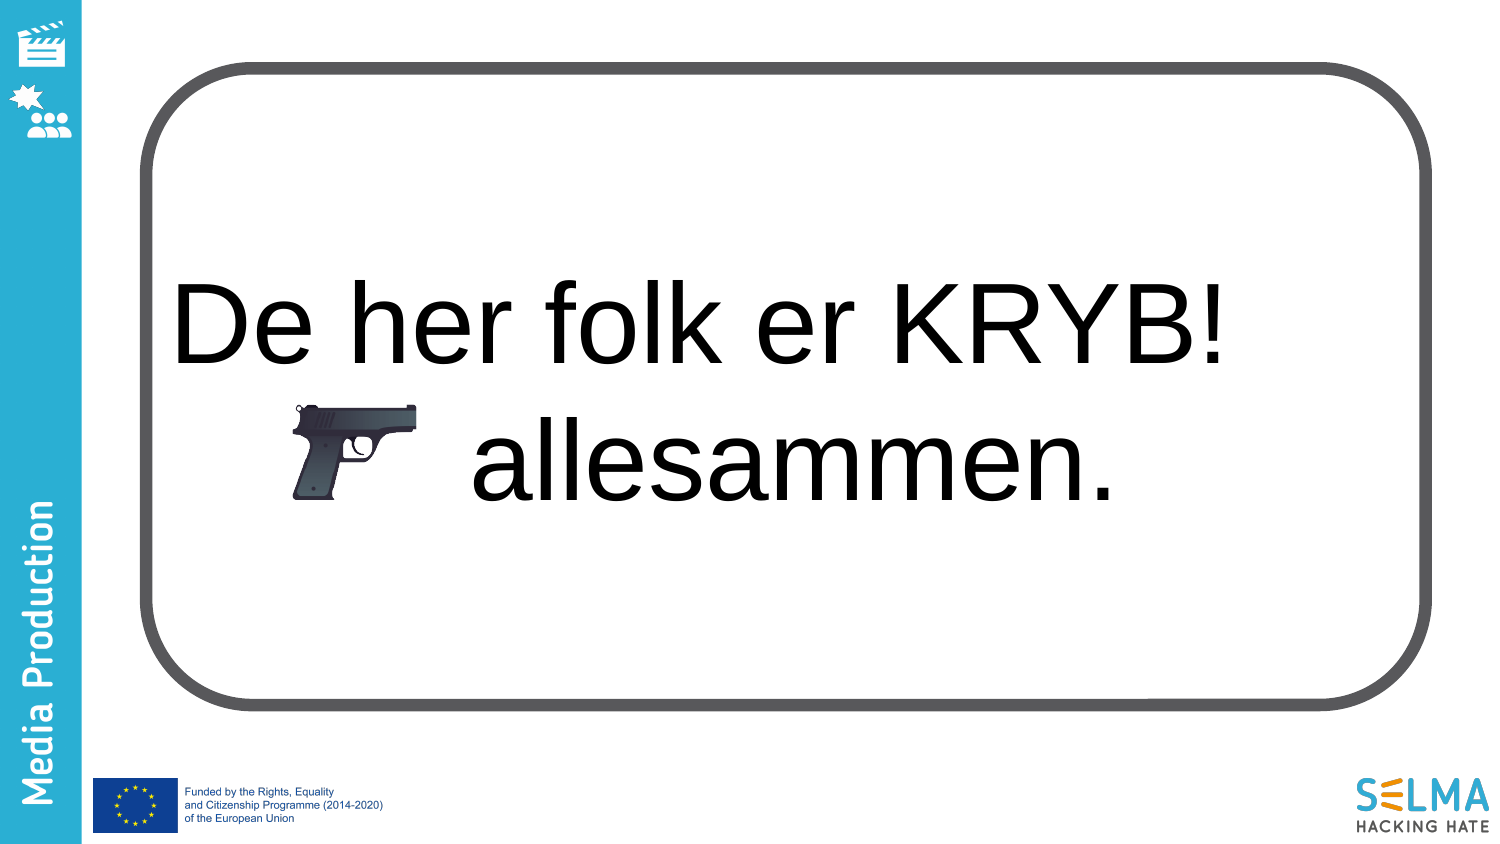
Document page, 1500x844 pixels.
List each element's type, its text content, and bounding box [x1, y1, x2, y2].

text_box [217, 68, 1354, 74]
picture [93, 778, 383, 833]
text_box [1419, 137, 1426, 636]
picture [277, 391, 431, 511]
list De her folk er KRYB! allesammen. [139, 74, 1419, 699]
picture [1357, 778, 1489, 833]
text_box [216, 699, 1355, 706]
picture [0, 0, 82, 844]
